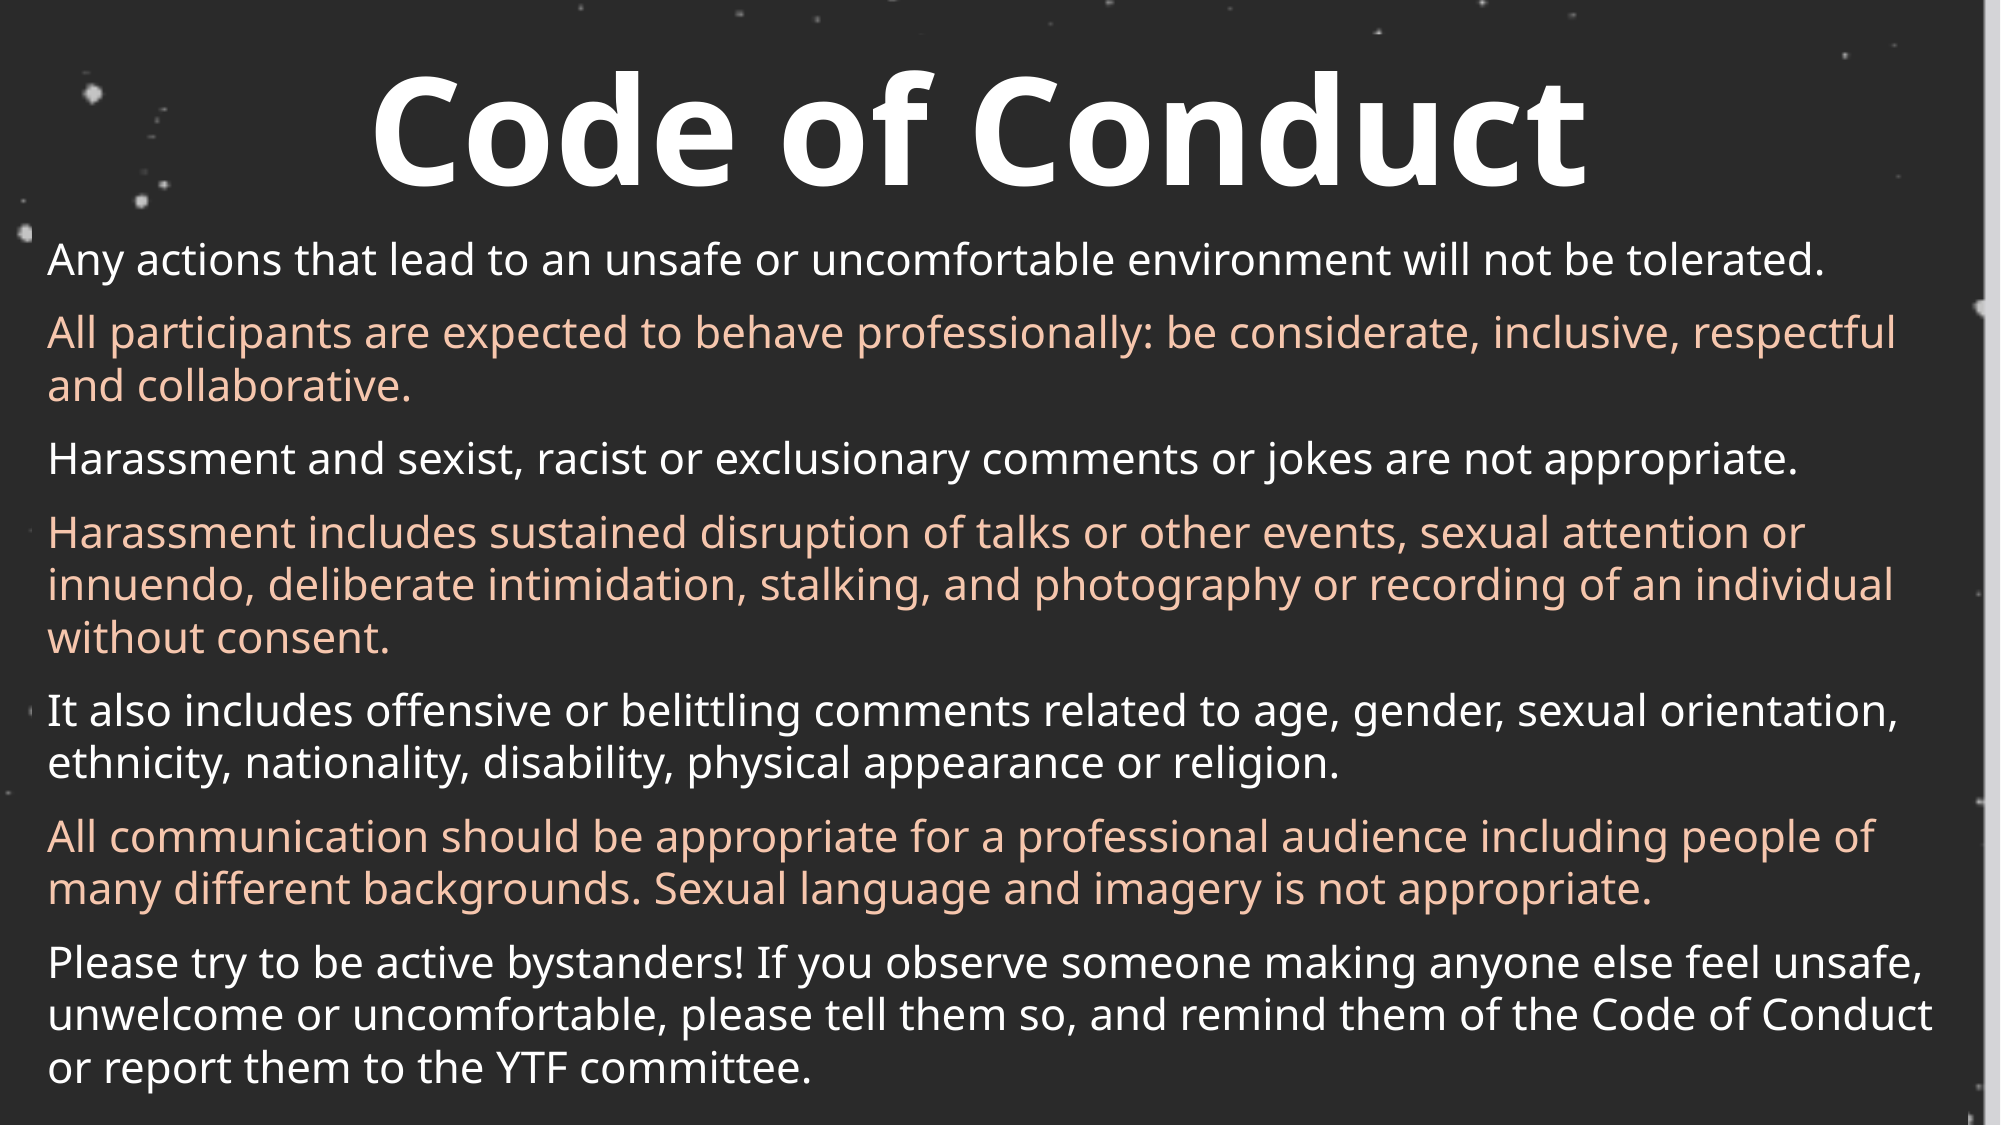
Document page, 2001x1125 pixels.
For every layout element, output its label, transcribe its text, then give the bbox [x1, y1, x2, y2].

subtitle Code of Conduct [228, 34, 1729, 224]
text_box Any actions that lead to an unsafe or uncomfortable environment will not be tolerated. All participants are expected to behave professionally: be considerate, inclusive, respectful and collaborative. Harassment and sexist, racist or exclusionary comments or jokes are not appropriate. Harassment includes sustained disruption of talks or other events, sexual attention or innuendo, deliberate intimidation, stalking, and photography or recording of an individual without consent. It also includes offensive or belittling comments related to age, gender, sexual orientation, ethnicity, nationality, disability, physical appearance or religion. All communication should be appropriate for a professional audience including people of many different backgrounds. Sexual language and imagery is not appropriate. Please try to be active bystanders! If you observe someone making anyone else feel unsafe, unwelcome or uncomfortable, please tell them so, and remind them of the Code of Conduct or report them to the YTF committee. [32, 224, 1969, 1125]
picture [0, 0, 2001, 1125]
